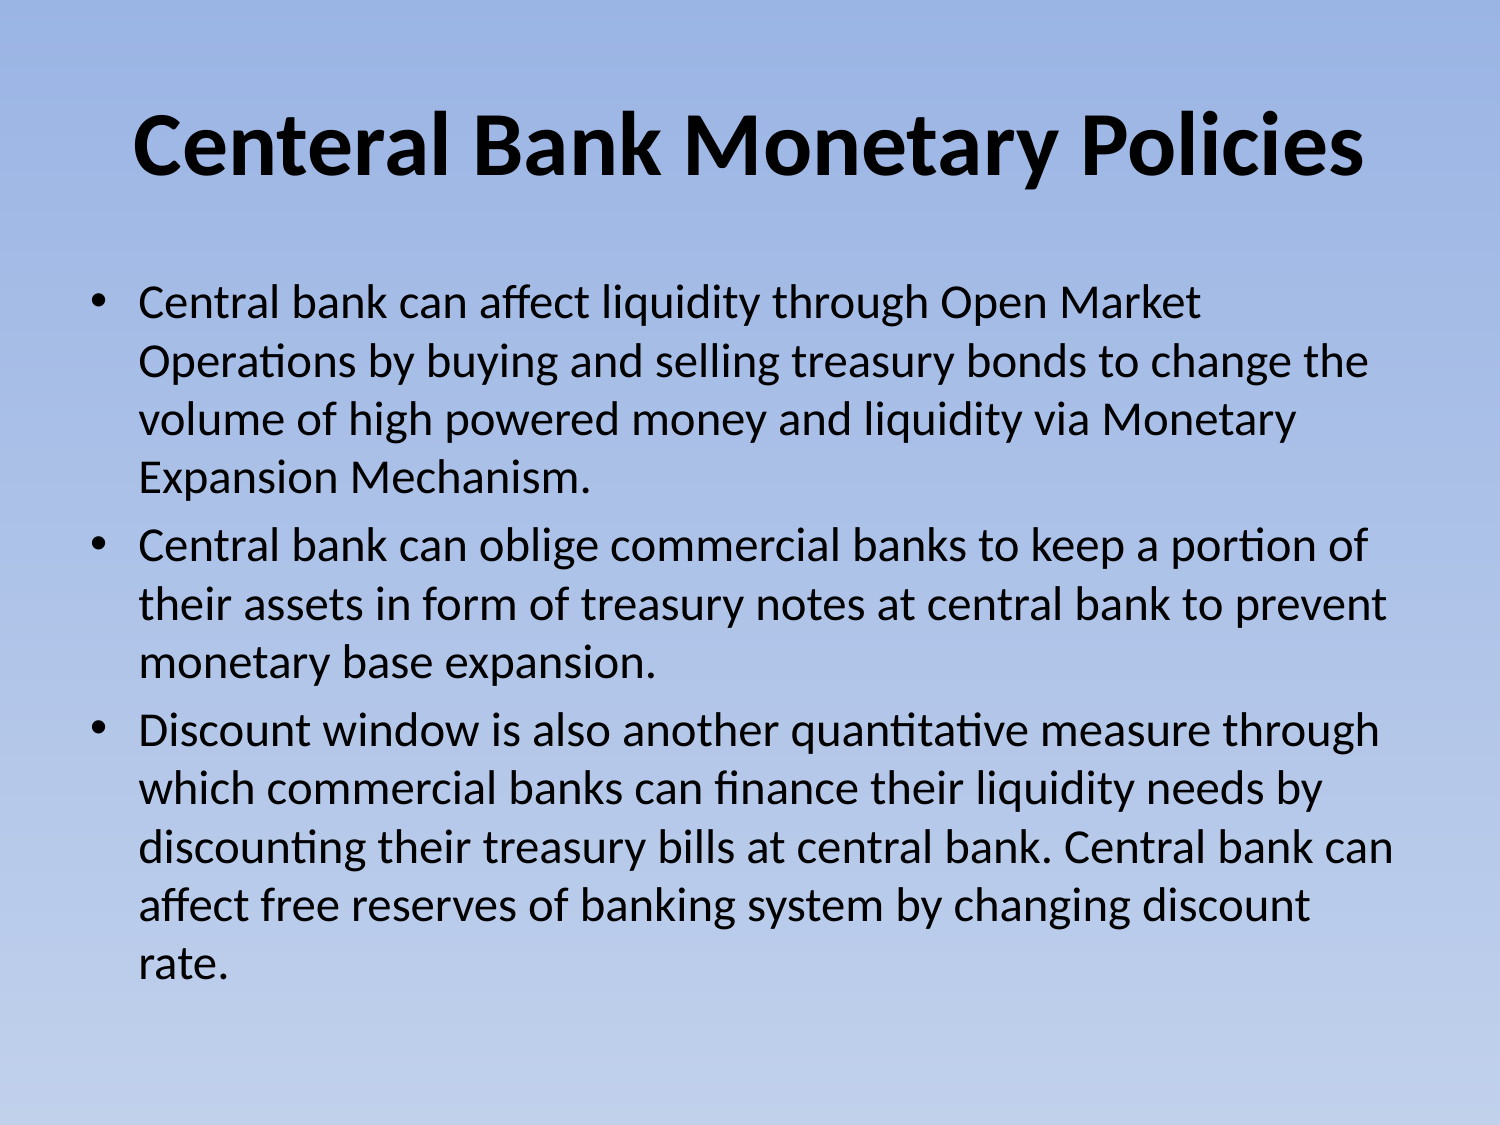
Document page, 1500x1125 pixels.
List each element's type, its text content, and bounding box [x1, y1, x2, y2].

title Centeral Bank Monetary Policies [75, 45, 1425, 233]
list Central bank can affect liquidity through Open Market Operations by buying and selling treasury bonds to change the volume of high powered money and liquidity via Monetary Expansion Mechanism. Central bank can oblige commercial banks to keep a portion of their assets in form of treasury notes at central bank to prevent monetary base expansion. Discount window is also another quantitative measure through which commercial banks can finance their liquidity needs by discounting their treasury bills at central bank. Central bank can affect free reserves of banking system by changing discount rate. [75, 262, 1425, 1005]
